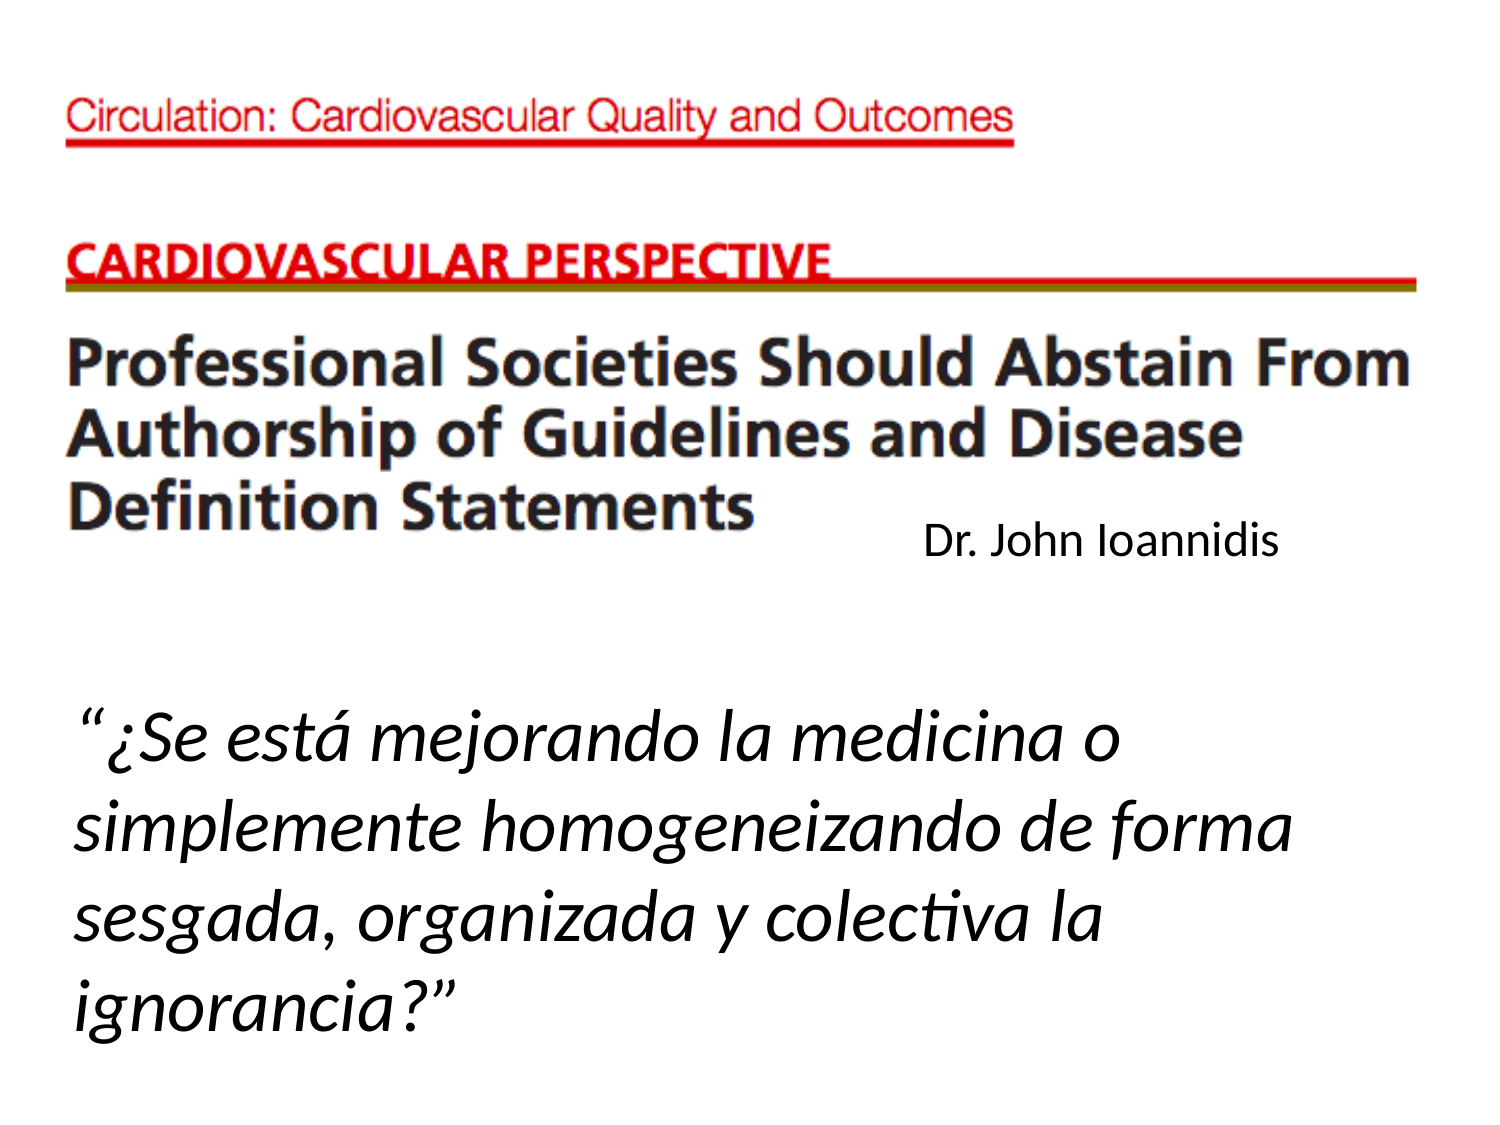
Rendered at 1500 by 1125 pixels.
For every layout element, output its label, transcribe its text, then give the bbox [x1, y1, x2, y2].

text_box “¿Se está mejorando la medicina o simplemente homogeneizando de forma sesgada, organizada y colectiva la ignorancia?” [58, 678, 1411, 1054]
picture [35, 40, 1465, 593]
